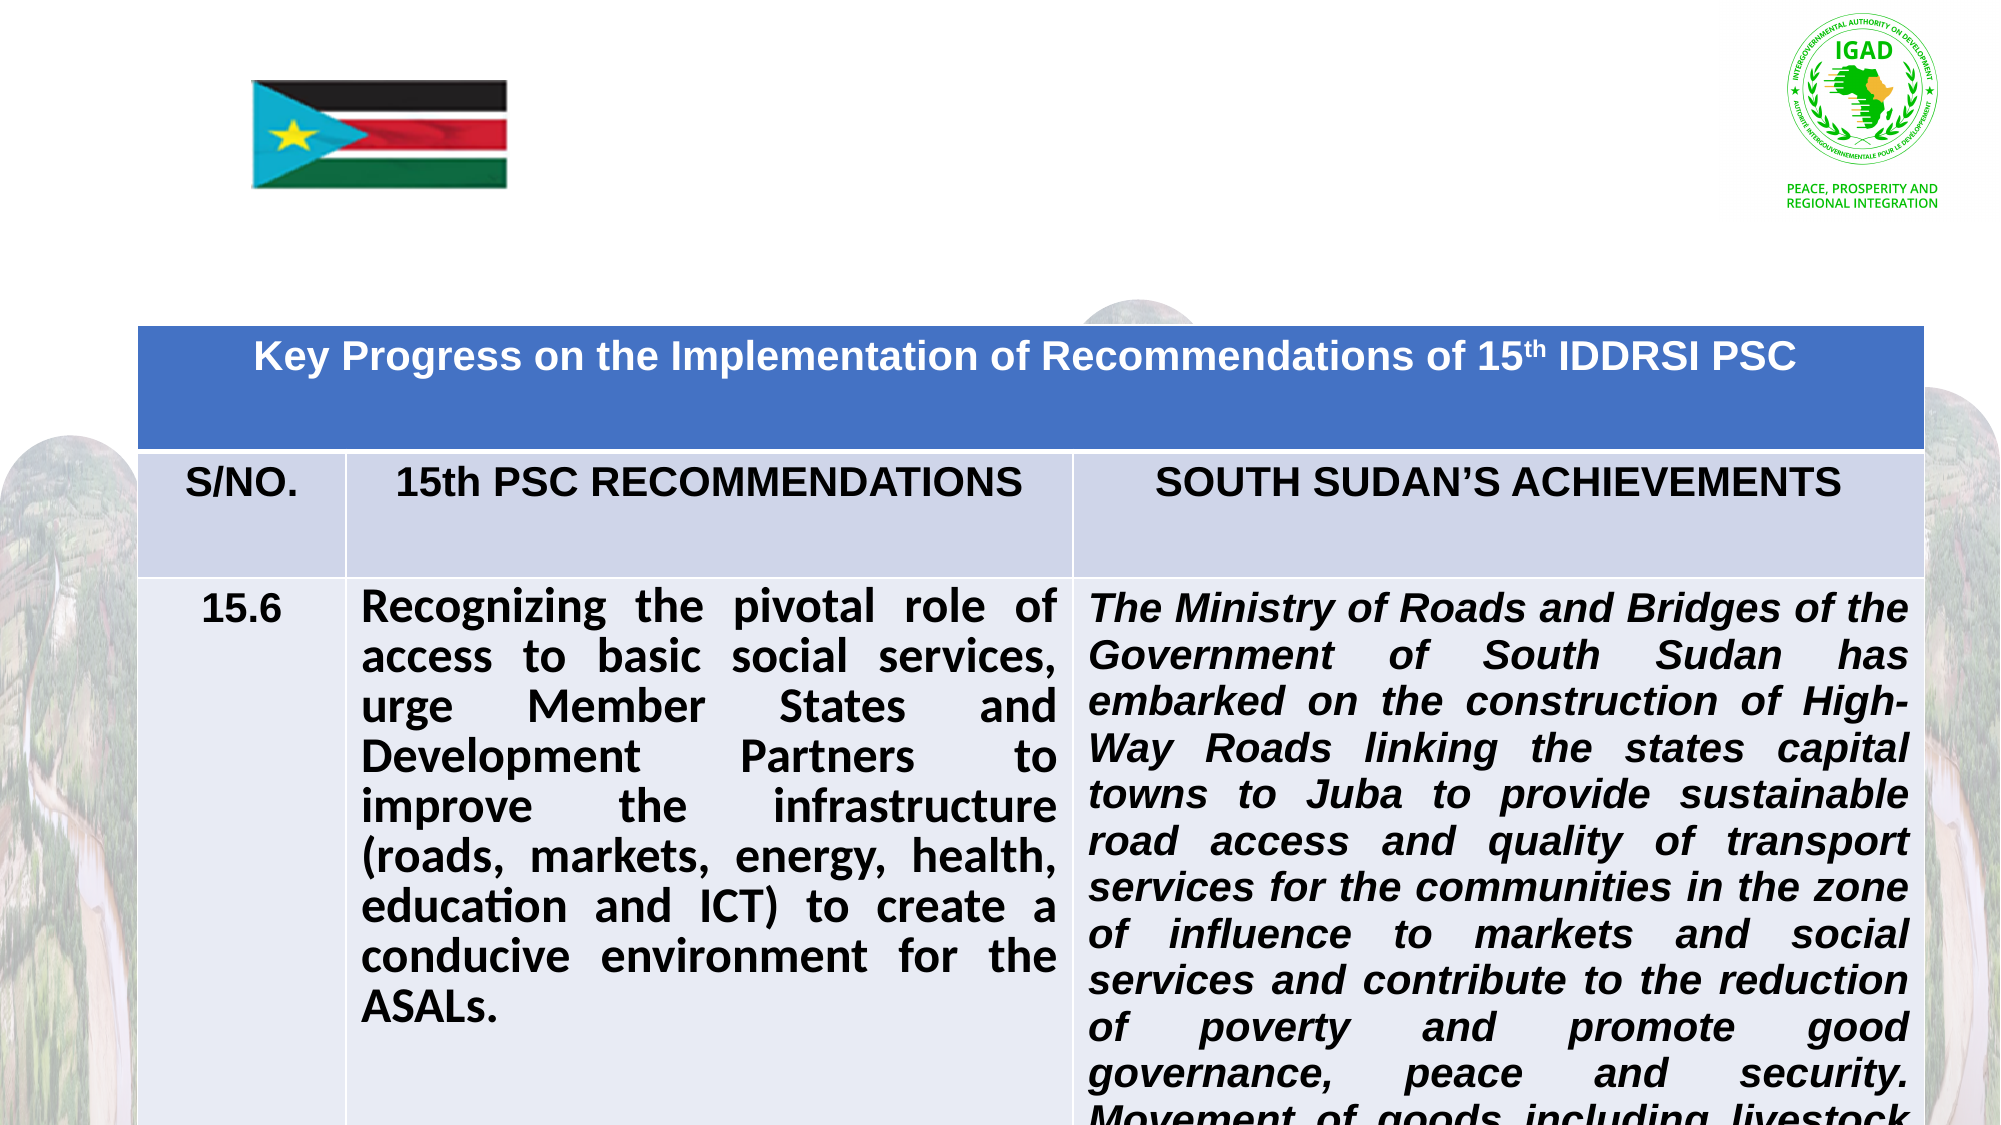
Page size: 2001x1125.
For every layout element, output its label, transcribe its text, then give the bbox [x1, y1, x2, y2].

table_cell 15th PSC RECOMMENDATIONS [347, 454, 1072, 577]
picture [1719, 0, 2001, 222]
table_cell Recognizing the pivotal role of access to basic social services, urge Member States and Development Partners to improve the infrastructure (roads, markets, energy, health, education and ICT) to create a conducive environment for the ASALs. [347, 579, 1072, 1125]
table_cell The Ministry of Roads and Bridges of the Government of South Sudan has embarked on the construction of High-Way Roads linking the states capital towns to Juba to provide sustainable road access and quality of transport services for the communities in the zone of influence to markets and social services and contribute to the reduction of poverty and promote good governance, peace and security. Movement of goods including livestock across the country will improve, hence creating an enabling environment for ASALs. Examples are as follows: [1074, 579, 1924, 1125]
table_header Key Progress on the Implementation of Recommendations of 15th IDDRSI PSC [138, 326, 1924, 449]
table_cell 15.6 [138, 579, 345, 1125]
table_cell S/NO. [138, 454, 345, 577]
table_cell SOUTH SUDAN’S ACHIEVEMENTS [1074, 454, 1924, 577]
picture [251, 80, 510, 190]
